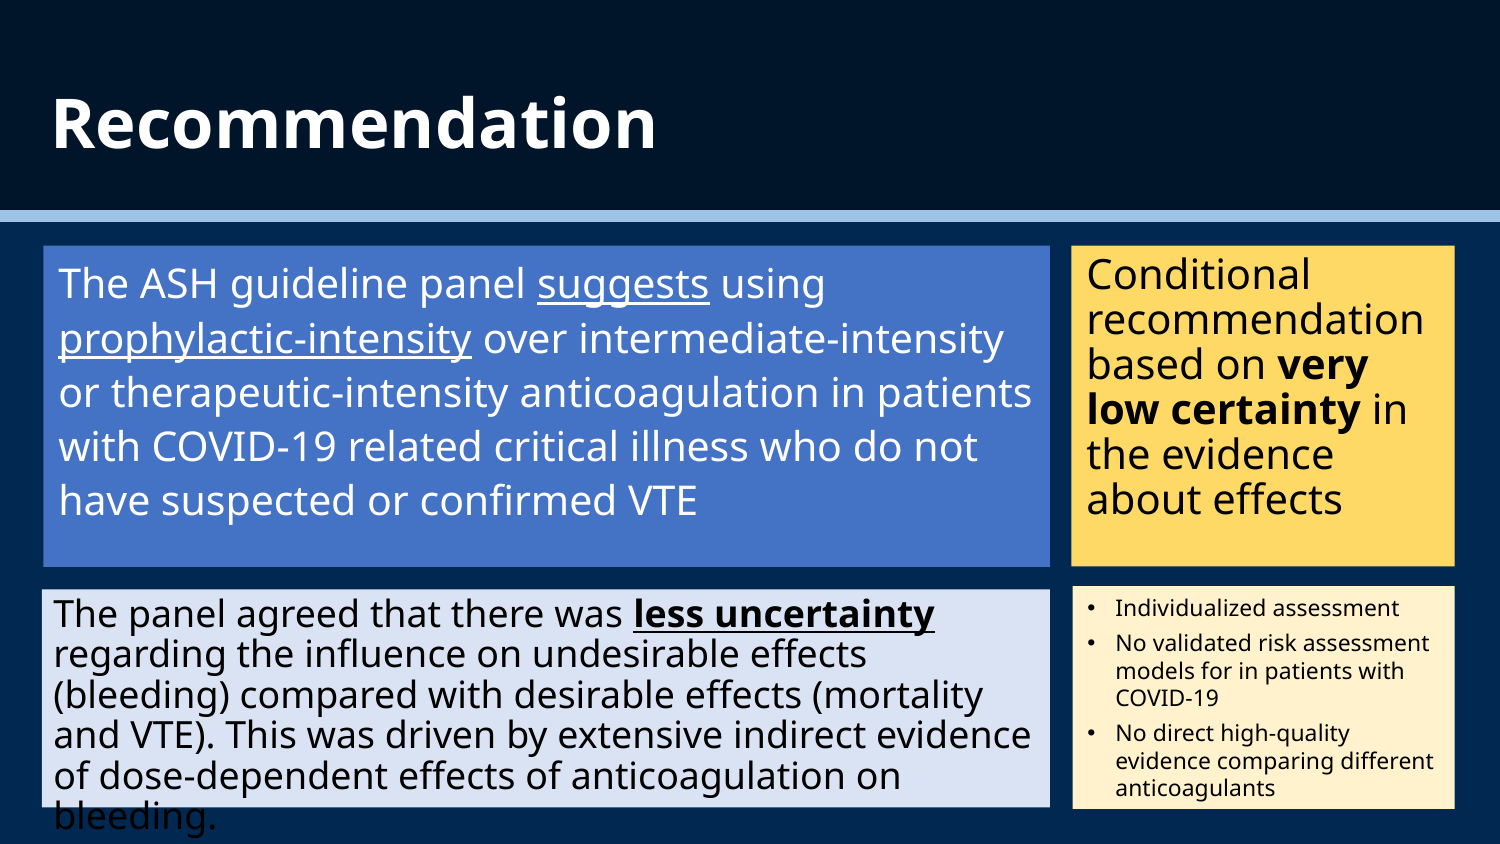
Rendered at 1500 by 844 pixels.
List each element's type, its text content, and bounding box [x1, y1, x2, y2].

list The ASH guideline panel suggests using prophylactic-intensity over intermediate-intensity or therapeutic-intensity anticoagulation in patients with COVID-19 related critical illness who do not have suspected or confirmed VTE [43, 245, 1050, 567]
text_box Individualized assessment No validated risk assessment models for in patients with COVID-19 No direct high-quality evidence comparing different anticoagulants [1072, 586, 1455, 809]
text_box Conditional recommendation based on very low certainty in the evidence about effects [1071, 245, 1455, 567]
title Recommendation [35, 44, 1330, 208]
text_box The panel agreed that there was less uncertainty regarding the influence on undesirable effects (bleeding) compared with desirable effects (mortality and VTE). This was driven by extensive indirect evidence of dose-dependent effects of anticoagulation on bleeding. [41, 589, 1050, 808]
